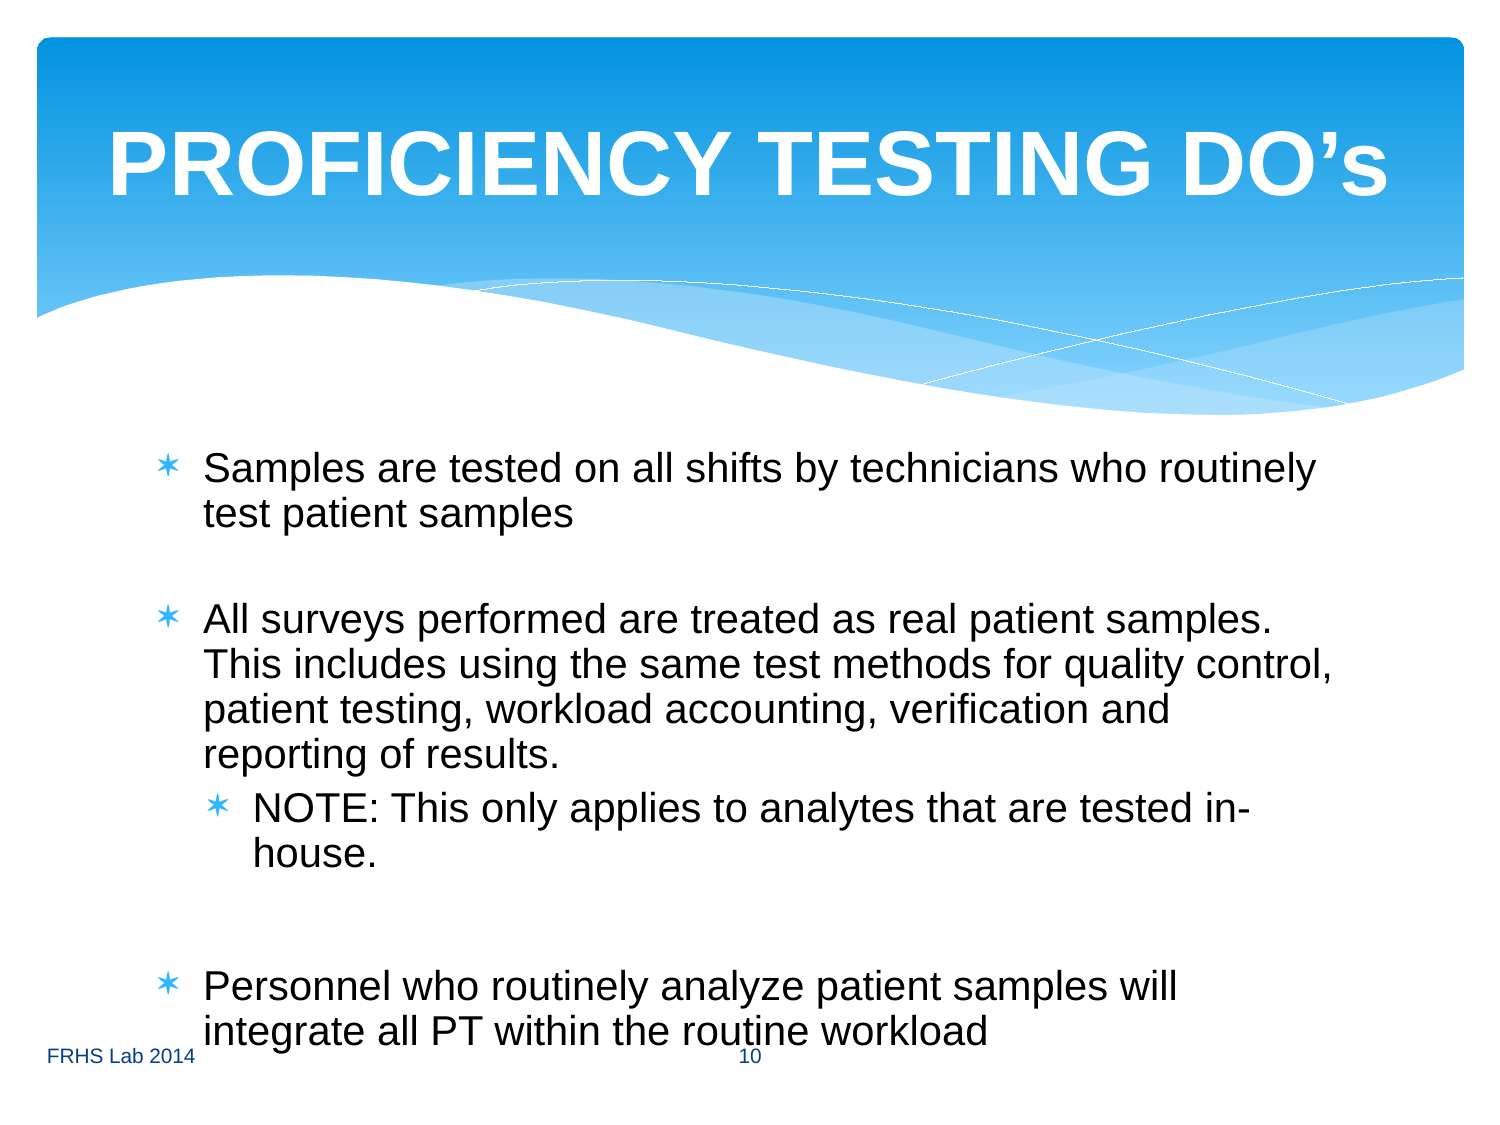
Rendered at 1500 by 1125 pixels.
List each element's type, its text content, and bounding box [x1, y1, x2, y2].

slide_number 10 [654, 1025, 846, 1086]
list Samples are tested on all shifts by technicians who routinely test patient samples All surveys performed are treated as real patient samples. This includes using the same test methods for quality control, patient testing, workload accounting, verification and reporting of results. NOTE: This only applies to analytes that are tested in-house. Personnel who routinely analyze patient samples will integrate all PT within the routine workload [143, 438, 1359, 1075]
title PROFICIENCY TESTING DO’s [75, 55, 1425, 261]
footer FRHS Lab 2014 [31, 1025, 653, 1086]
